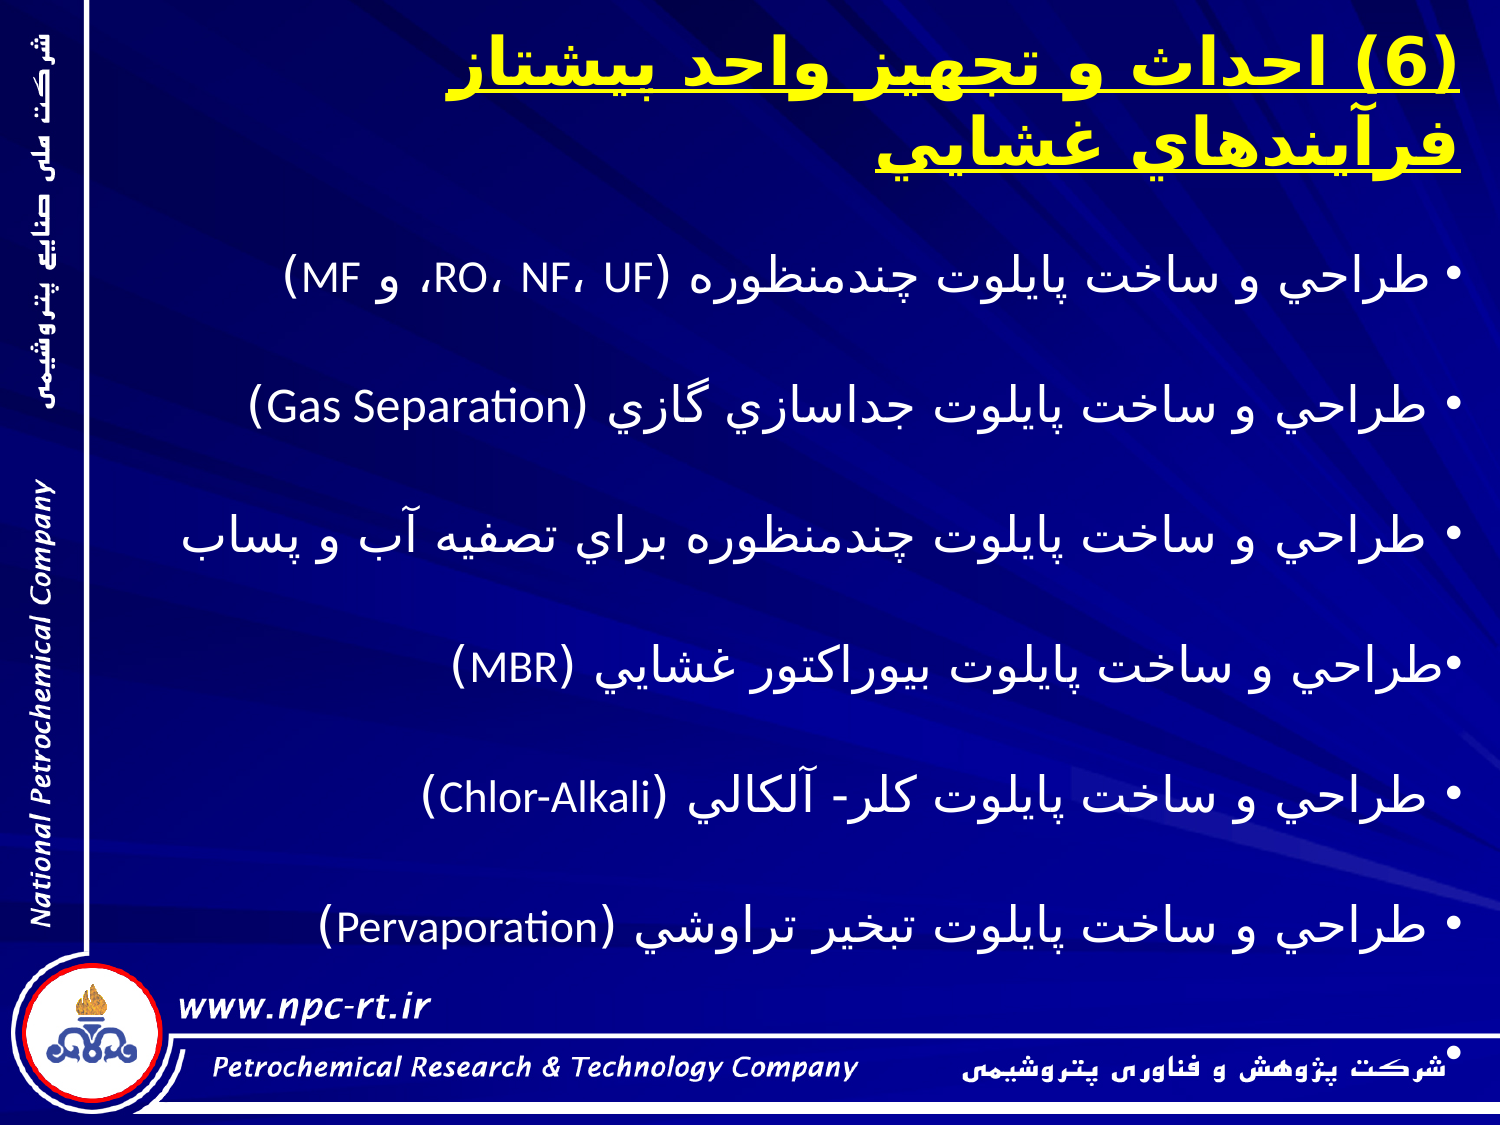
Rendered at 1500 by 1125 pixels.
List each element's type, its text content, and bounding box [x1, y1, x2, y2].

picture [0, 0, 1500, 1125]
subtitle طراحي و ساخت پايلوت چندمنظوره (RO، NF، UF، و MF) طراحي و ساخت پايلوت جداسازي گازي (Gas Separation) طراحي و ساخت پايلوت چندمنظوره براي تصفيه آب و پساب طراحي و ساخت پايلوت بيوراكتور غشايي (MBR) طراحي و ساخت پايلوت كلر- آلكالي (Chlor-Alkali) طراحي و ساخت پايلوت تبخير تراوشي (Pervaporation) [102, 174, 1478, 1026]
title (6) احداث و تجهيز واحد پيشتاز فرآيندهاي غشايي [137, 16, 1476, 180]
